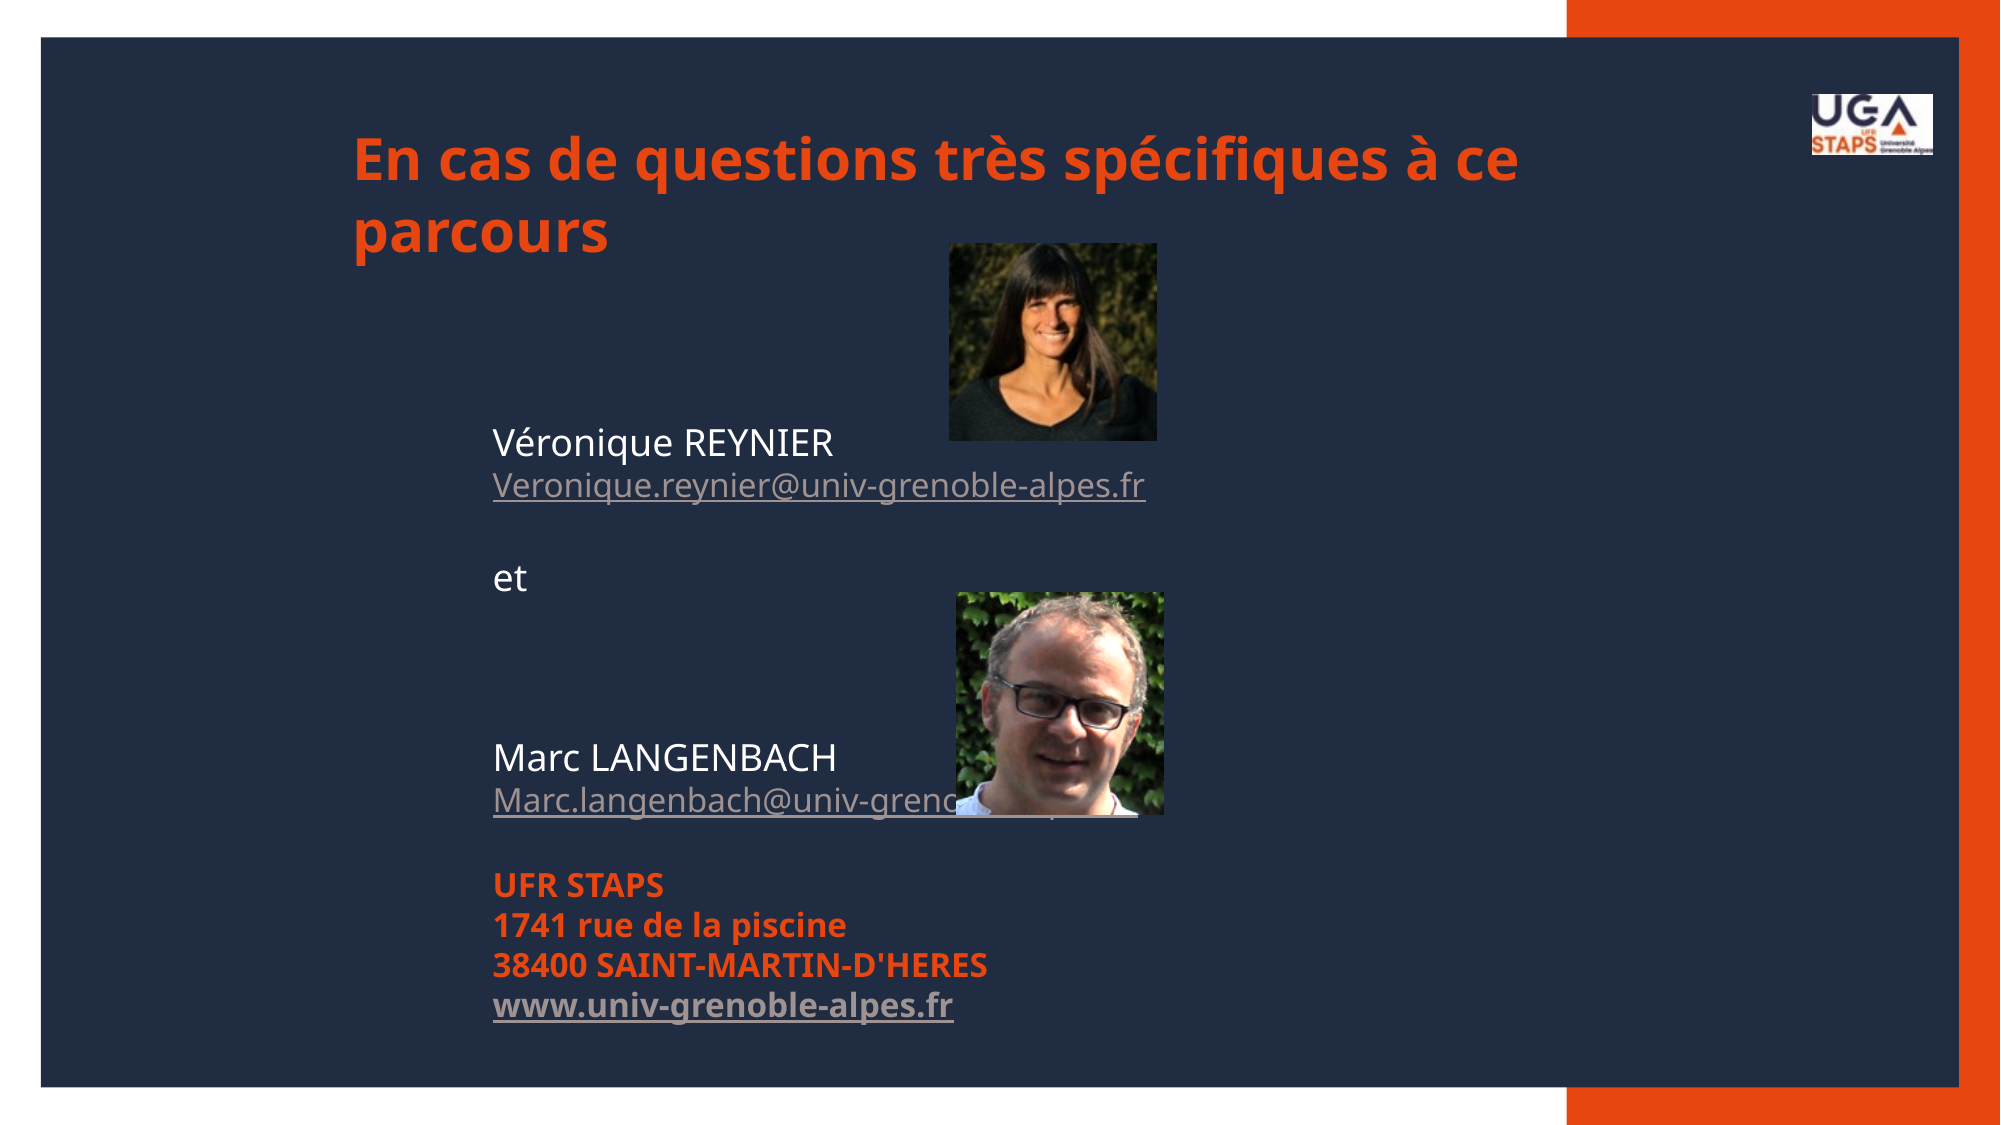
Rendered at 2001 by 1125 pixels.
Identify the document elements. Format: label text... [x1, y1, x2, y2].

picture [1812, 94, 1933, 155]
picture [956, 592, 1164, 815]
picture [949, 243, 1157, 441]
text_box En cas de questions très spécifiques à ce parcours [337, 116, 1760, 431]
text_box Véronique REYNIER Veronique.reynier@univ-grenoble-alpes.fr et Marc LANGENBACH Marc.langenbach@univ-grenoble-alpes.fr UFR STAPS 1741 rue de la piscine 38400 SAINT-MARTIN-D'HERES www.univ-grenoble-alpes.fr [477, 231, 1237, 1077]
